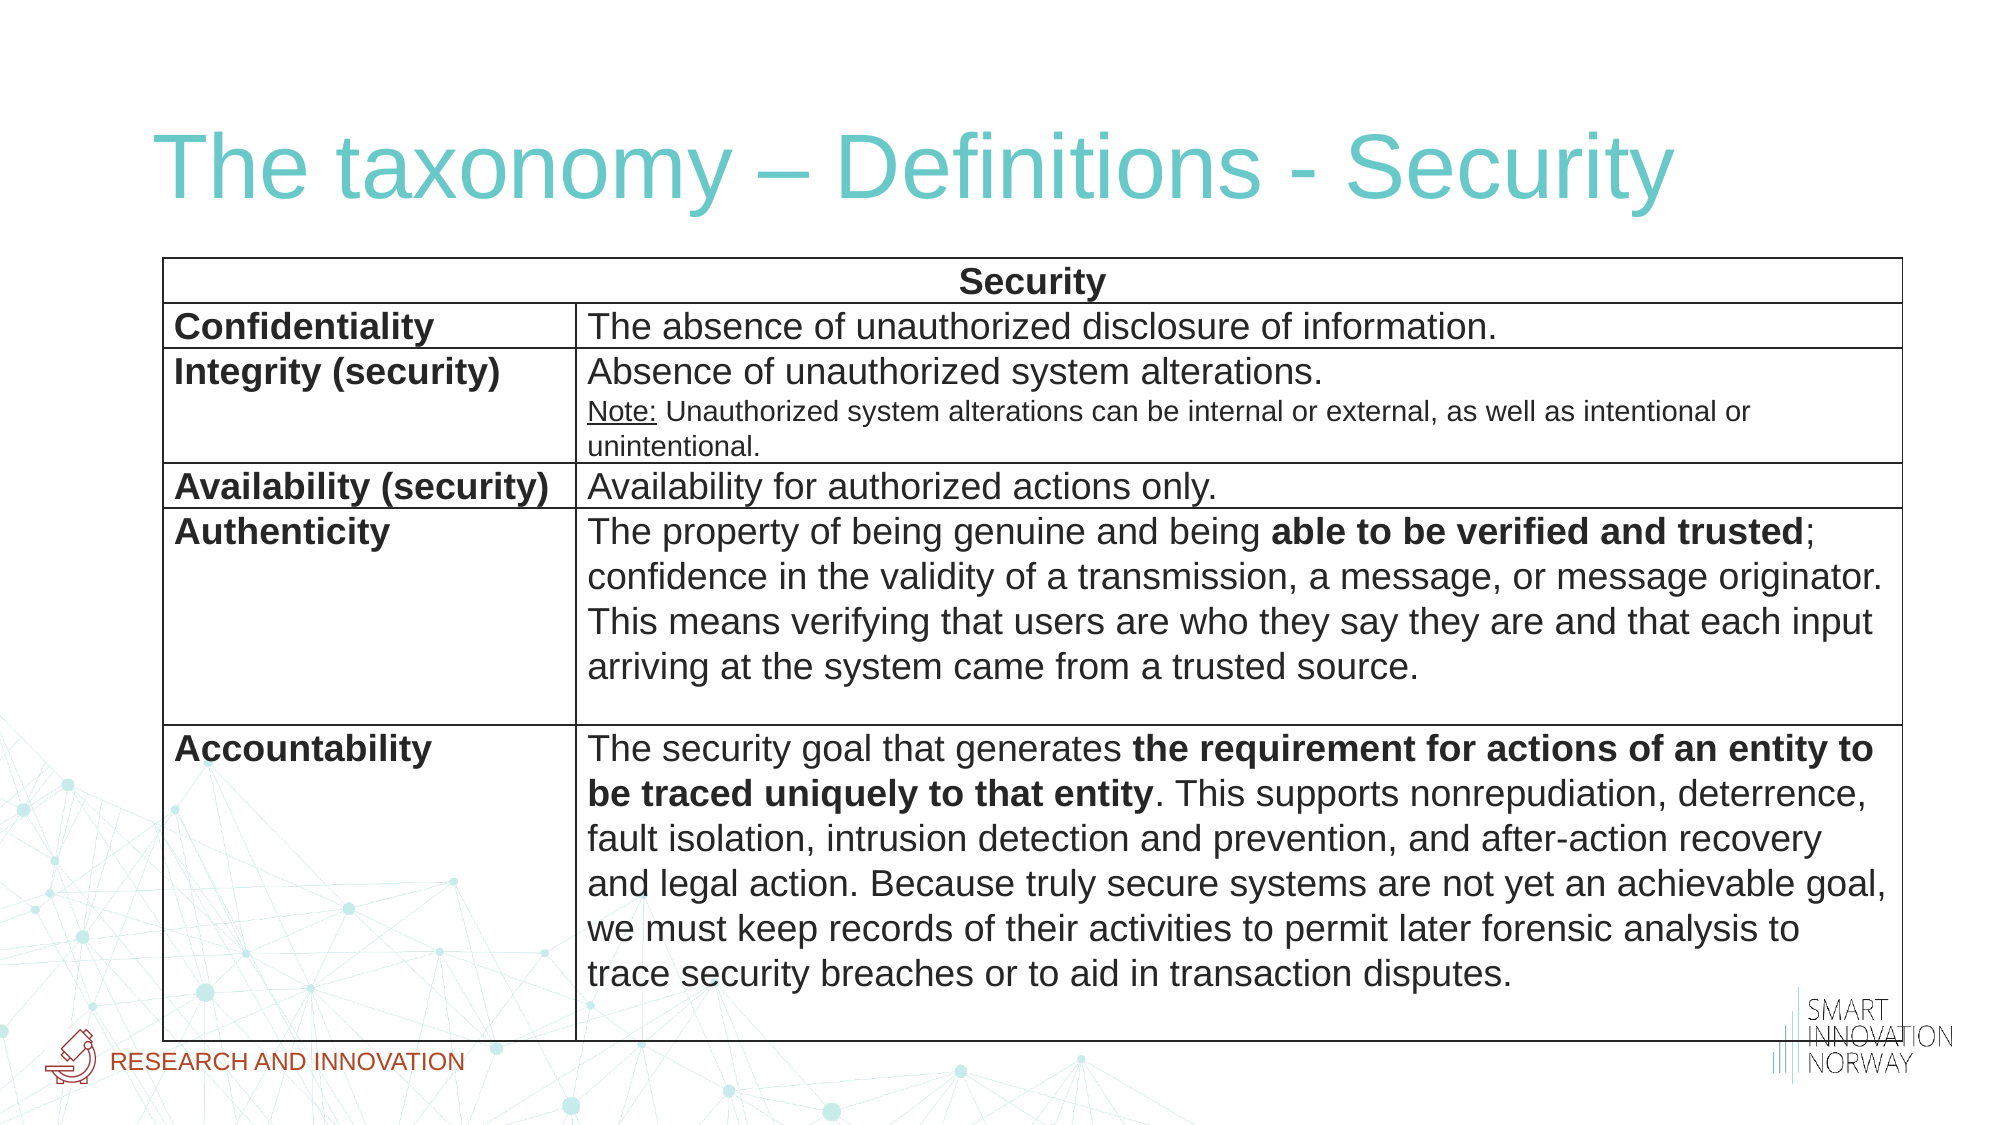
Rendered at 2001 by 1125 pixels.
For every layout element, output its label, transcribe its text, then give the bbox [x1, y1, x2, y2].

table_cell Authenticity [164, 509, 575, 724]
table_cell Availability (security) [164, 464, 575, 507]
table_cell The property of being genuine and being able to be verified and trusted; confidence in the validity of a transmission, a message, or message originator. This means verifying that users are who they say they are and that each input arriving at the system came from a trusted source. [577, 509, 1902, 724]
table_cell Availability for authorized actions only. [577, 464, 1902, 507]
table_cell Integrity (security) [164, 349, 575, 462]
picture [1773, 987, 1952, 1084]
table_cell Accountability [164, 726, 575, 1040]
picture [0, 651, 1243, 1125]
table_cell The security goal that generates the requirement for actions of an entity to be traced uniquely to that entity. This supports nonrepudiation, deterrence, fault isolation, intrusion detection and prevention, and after-action recovery and legal action. Because truly secure systems are not yet an achievable goal, we must keep records of their activities to permit later forensic analysis to trace security breaches or to aid in transaction disputes. [577, 726, 1902, 1040]
table_cell The absence of unauthorized disclosure of information. [577, 304, 1902, 347]
table_cell Confidentiality [164, 304, 575, 347]
title The taxonomy – Definitions - Security [137, 59, 1863, 278]
table_header Security [164, 259, 1902, 302]
table_cell Absence of unauthorized system alterations. Note: Unauthorized system alterations can be internal or external, as well as intentional or unintentional. [577, 349, 1902, 462]
